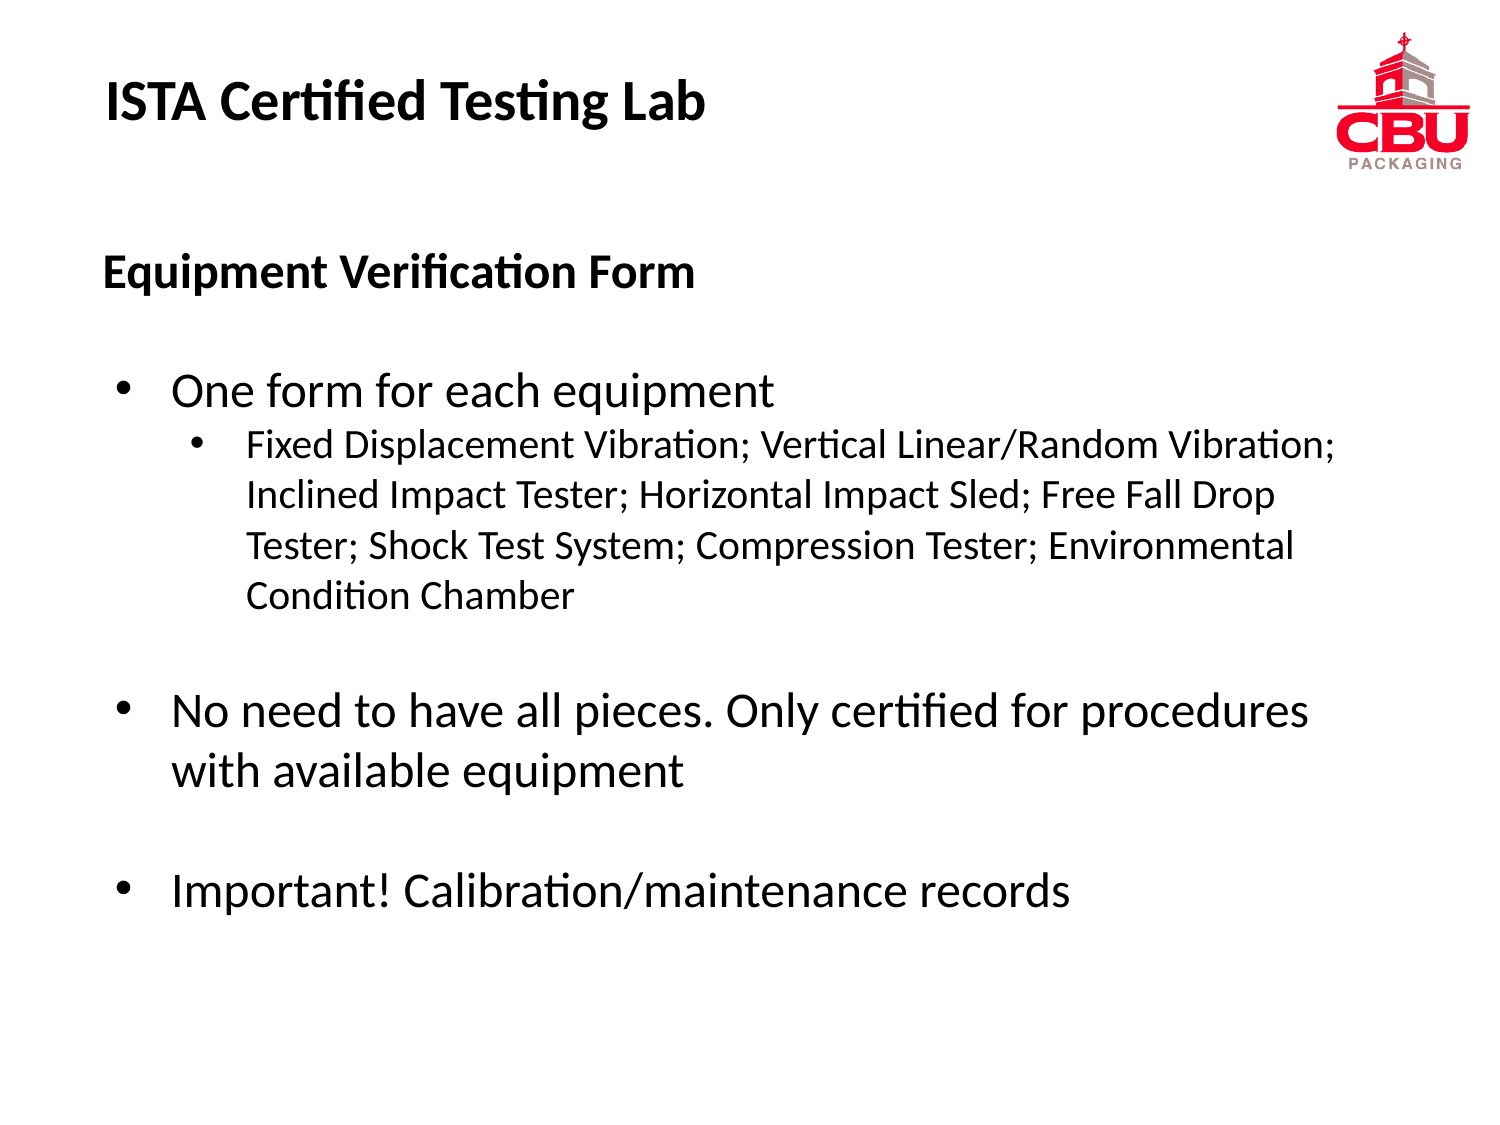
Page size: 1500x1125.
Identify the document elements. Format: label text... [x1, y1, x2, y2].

picture [1309, 0, 1500, 191]
text_box One form for each equipment Fixed Displacement Vibration; Vertical Linear/Random Vibration; Inclined Impact Tester; Horizontal Impact Sled; Free Fall Drop Tester; Shock Test System; Compression Tester; Environmental Condition Chamber No need to have all pieces. Only certified for procedures with available equipment Important! Calibration/maintenance records [99, 349, 1405, 925]
text_box ISTA Certified Testing Lab [90, 54, 723, 139]
title Equipment Verification Form [87, 212, 1100, 325]
